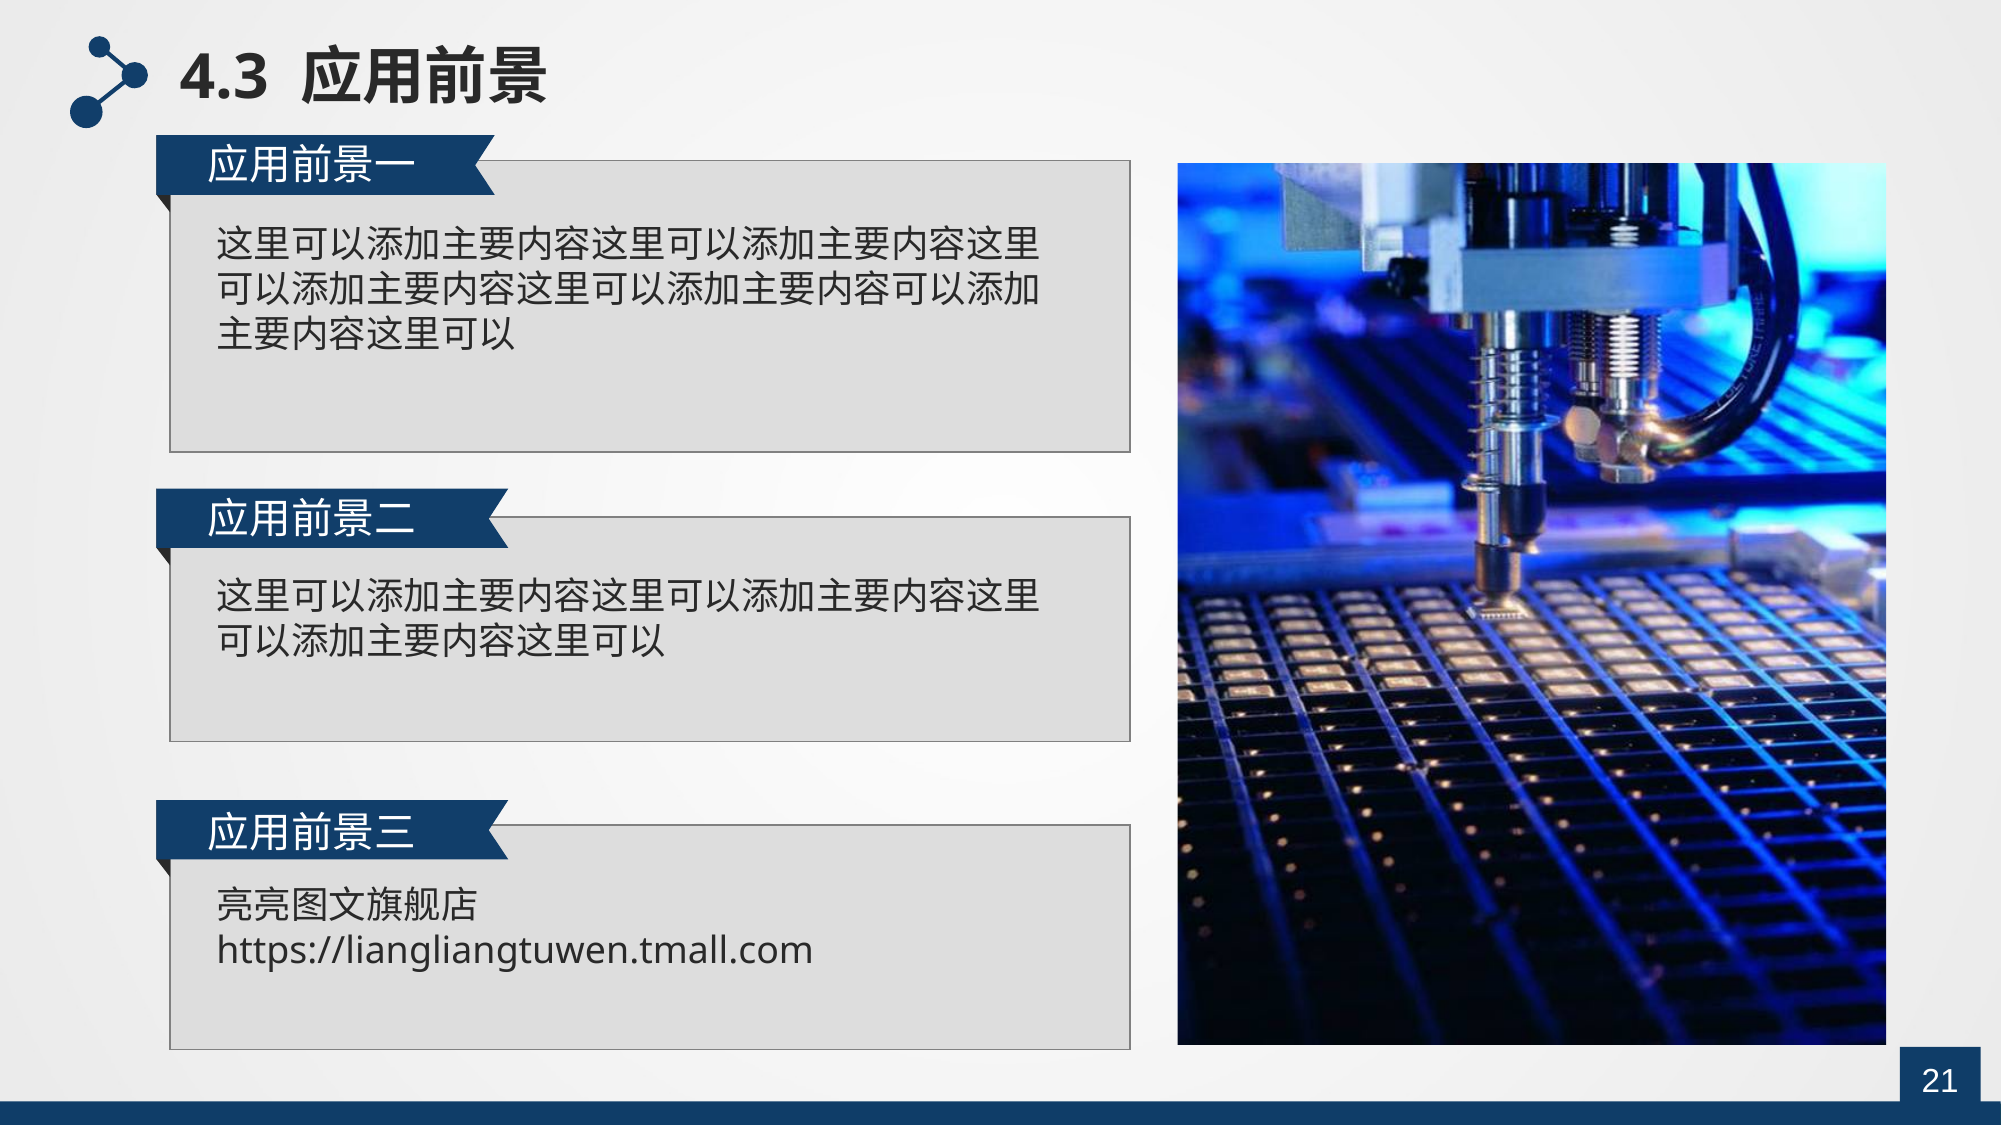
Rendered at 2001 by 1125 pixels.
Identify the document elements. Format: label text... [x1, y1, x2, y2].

text_box [1177, 163, 1887, 1045]
text_box [70, 36, 148, 129]
picture [0, 0, 2001, 1101]
text_box [156, 800, 192, 860]
text_box [156, 488, 192, 548]
text_box [432, 488, 509, 548]
text_box [156, 548, 171, 566]
text_box [170, 825, 1131, 1050]
text_box 这里可以添加主要内容这里可以添加主要内容这里可以添加主要内容这里可以 [201, 564, 1072, 670]
text_box 应用前景二 [192, 484, 432, 550]
text_box [156, 135, 192, 195]
text_box 4.3 应用前景 [164, 28, 565, 119]
text_box 亮亮图文旗舰店 https://liangliangtuwen.tmall.com [201, 873, 1072, 979]
text_box [432, 135, 495, 195]
text_box [170, 517, 1131, 742]
text_box 这里可以添加主要内容这里可以添加主要内容这里可以添加主要内容这里可以添加主要内容可以添加主要内容这里可以 [201, 212, 1072, 362]
text_box [170, 160, 1131, 453]
text_box 应用前景一 [192, 130, 432, 196]
text_box 应用前景三 [192, 798, 432, 864]
text_box [157, 860, 171, 877]
text_box [432, 800, 509, 860]
text_box [156, 195, 171, 213]
